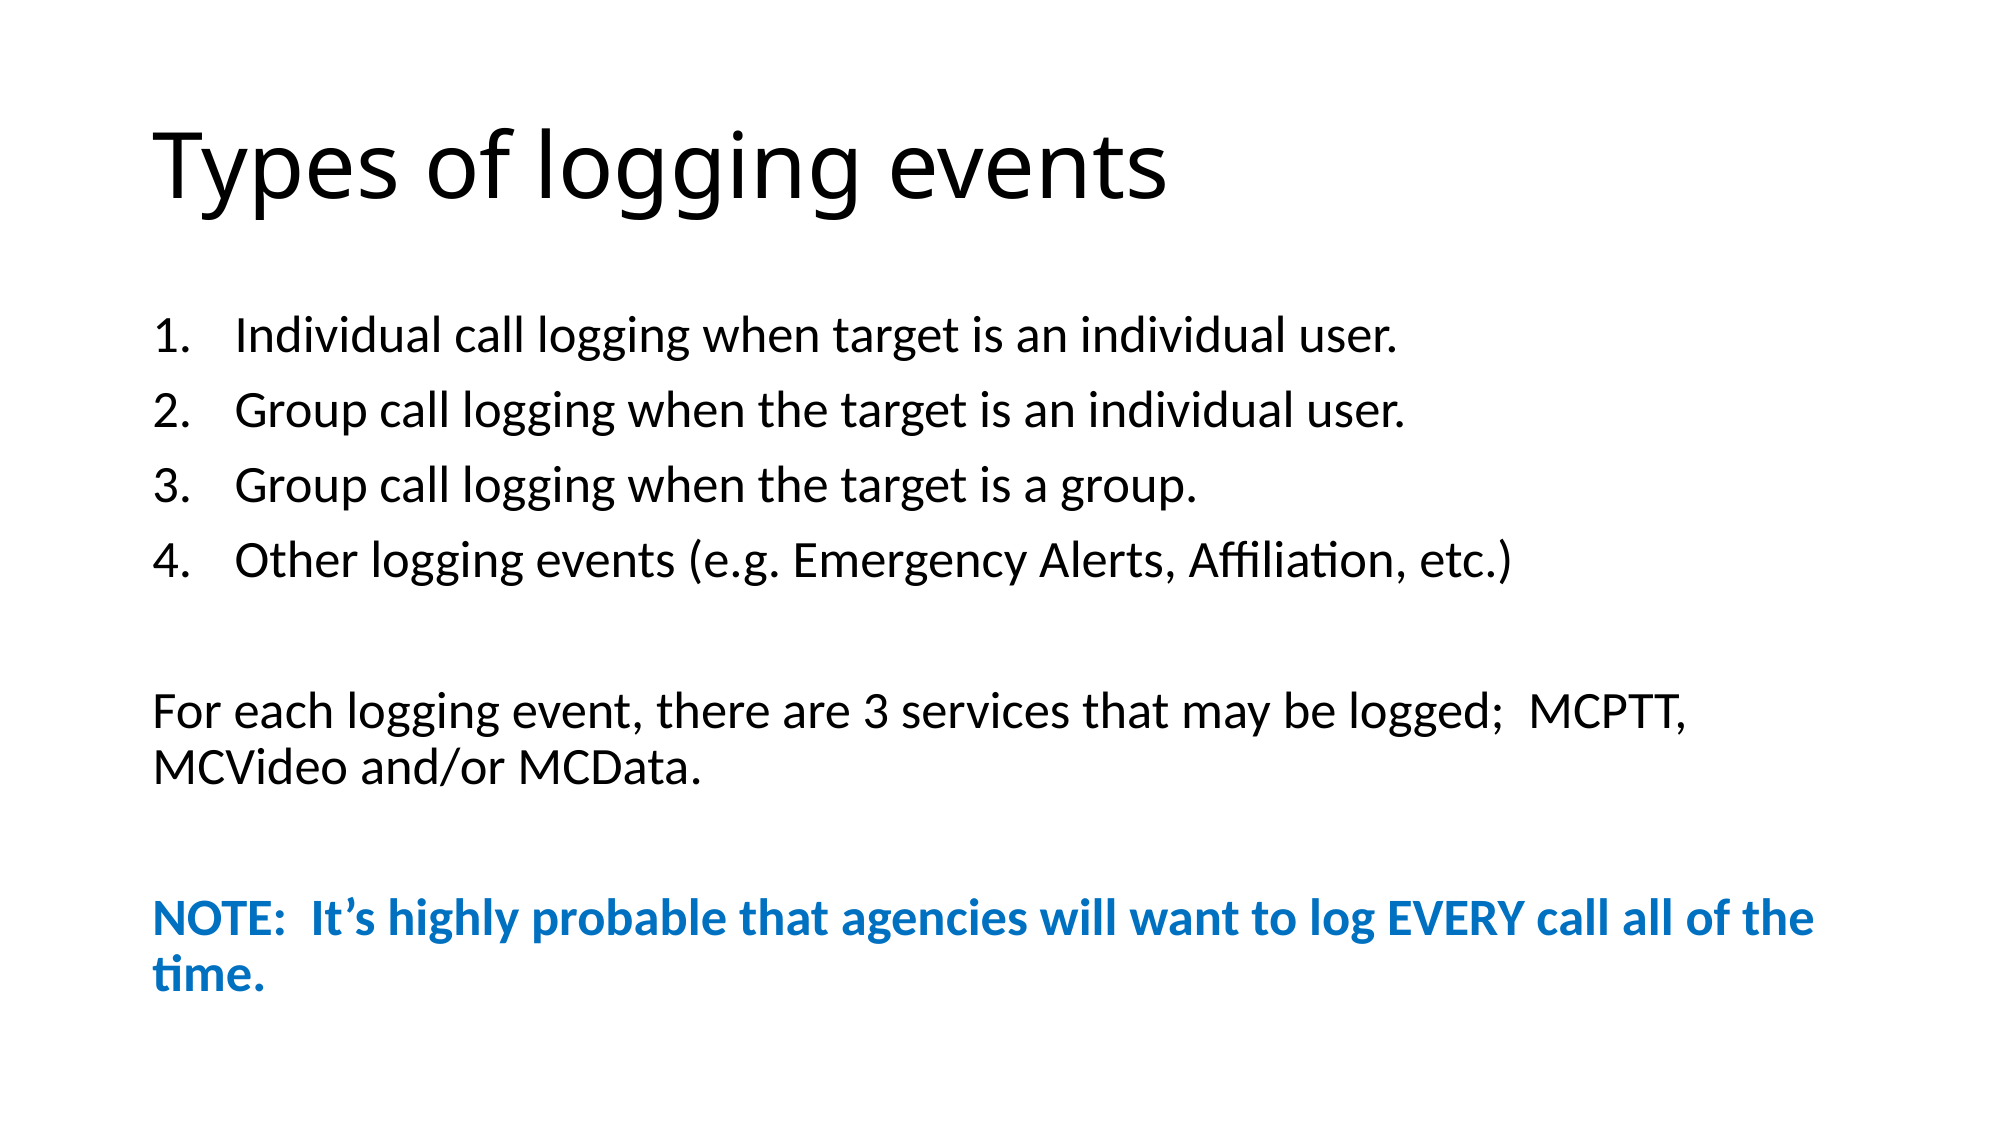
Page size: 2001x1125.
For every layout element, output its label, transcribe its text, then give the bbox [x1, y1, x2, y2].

title Types of logging events [137, 59, 1863, 278]
list Individual call logging when target is an individual user. Group call logging when the target is an individual user. Group call logging when the target is a group. Other logging events (e.g. Emergency Alerts, Affiliation, etc.) For each logging event, there are 3 services that may be logged; MCPTT, MCVideo and/or MCData. NOTE: It’s highly probable that agencies will want to log EVERY call all of the time. [137, 299, 1863, 1014]
